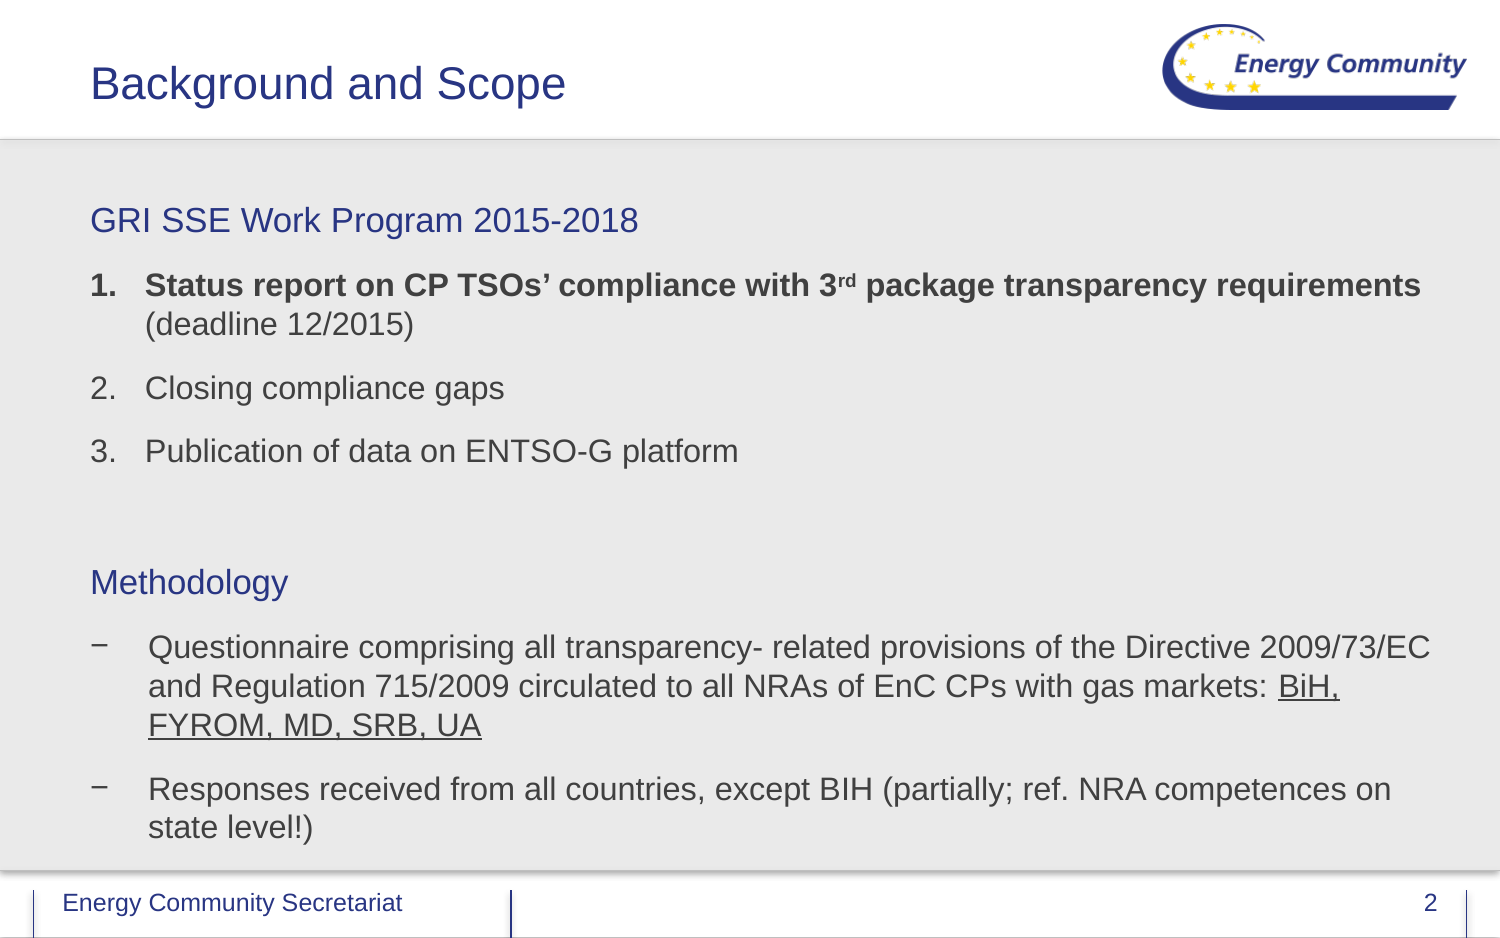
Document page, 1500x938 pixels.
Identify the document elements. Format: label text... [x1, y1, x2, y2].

list GRI SSE Work Program 2015-2018 Status report on CP TSOs’ compliance with 3rd package transparency requirements (deadline 12/2015) Closing compliance gaps Publication of data on ENTSO-G platform Methodology Questionnaire comprising all transparency- related provisions of the Directive 2009/73/EC and Regulation 715/2009 circulated to all NRAs of EnC CPs with gas markets: BiH, FYROM, MD, SRB, UA Responses received from all countries, except BIH (partially; ref. NRA competences on state level!) [75, 190, 1450, 857]
slide_number 2 [1368, 879, 1453, 930]
title Background and Scope [75, 45, 1114, 130]
picture [1161, 24, 1467, 110]
